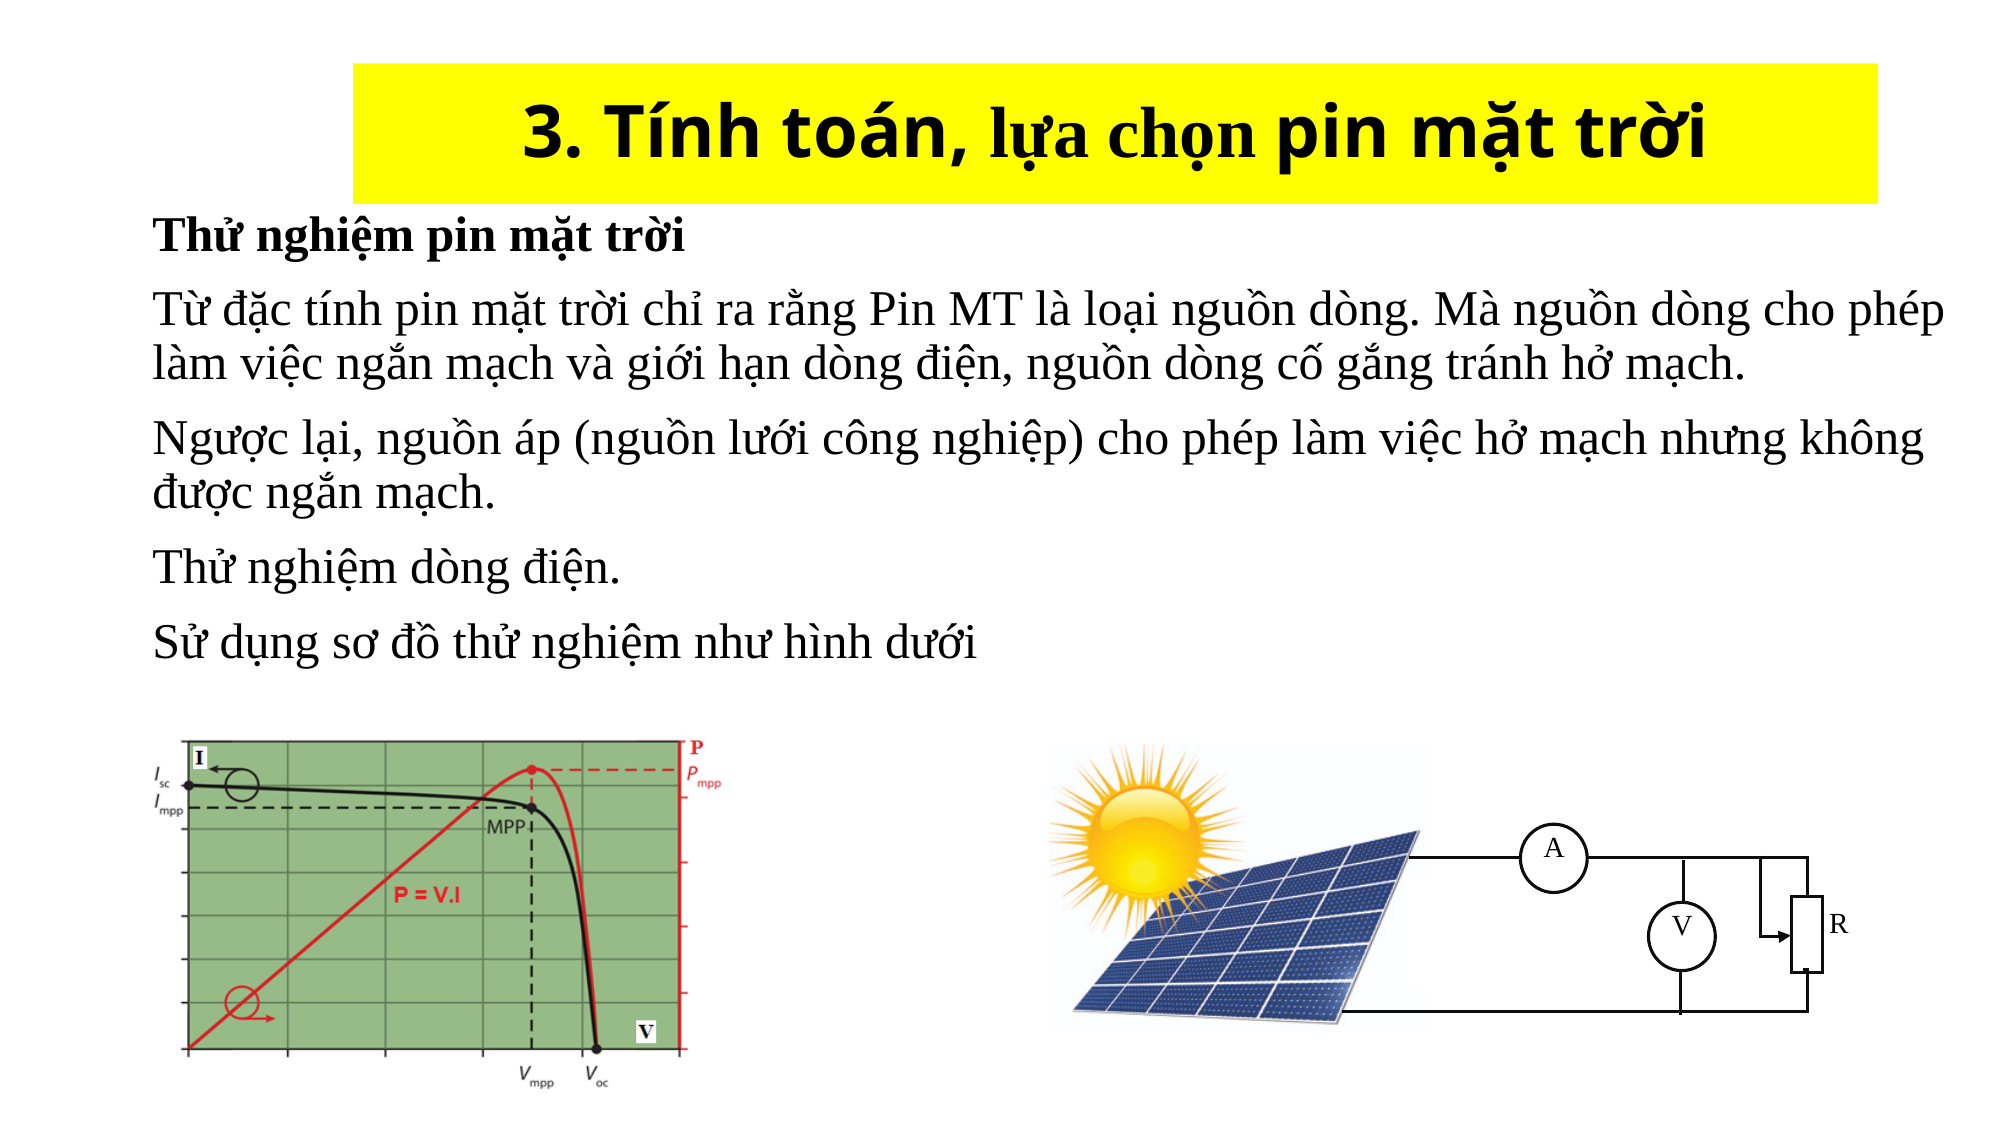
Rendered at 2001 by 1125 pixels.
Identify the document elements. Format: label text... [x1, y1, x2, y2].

list Thử nghiệm pin mặt trời Từ đặc tính pin mặt trời chỉ ra rằng Pin MT là loại nguồn dòng. Mà nguồn dòng cho phép làm việc ngắn mạch và giới hạn dòng điện, nguồn dòng cố gắng tránh hở mạch. Ngược lại, nguồn áp (nguồn lưới công nghiệp) cho phép làm việc hở mạch nhưng không được ngắn mạch. Thử nghiệm dòng điện. Sử dụng sơ đồ thử nghiệm như hình dưới [137, 200, 1962, 691]
picture [151, 736, 723, 1090]
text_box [1049, 743, 1915, 1032]
title 3. Tính toán, lựa chọn pin mặt trời [353, 63, 1879, 200]
